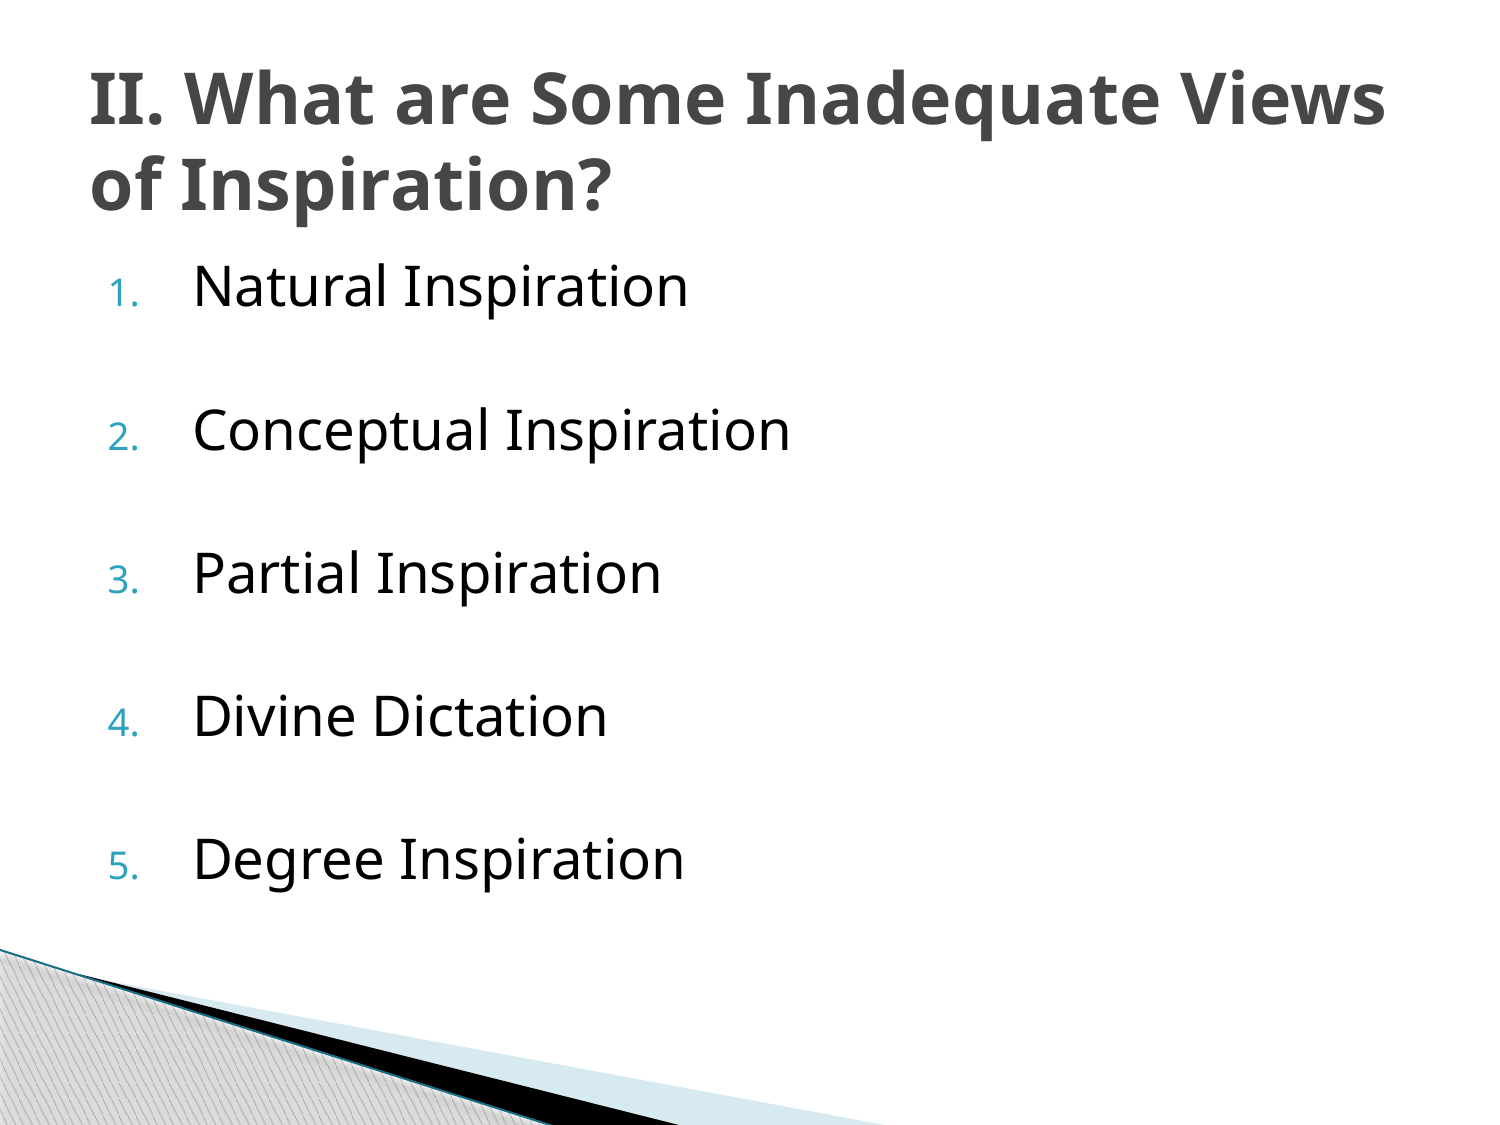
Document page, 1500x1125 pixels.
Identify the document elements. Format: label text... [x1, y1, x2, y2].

title II. What are Some Inadequate Views of Inspiration? [75, 45, 1425, 233]
list Natural Inspiration Conceptual Inspiration Partial Inspiration Divine Dictation Degree Inspiration [75, 243, 1425, 986]
